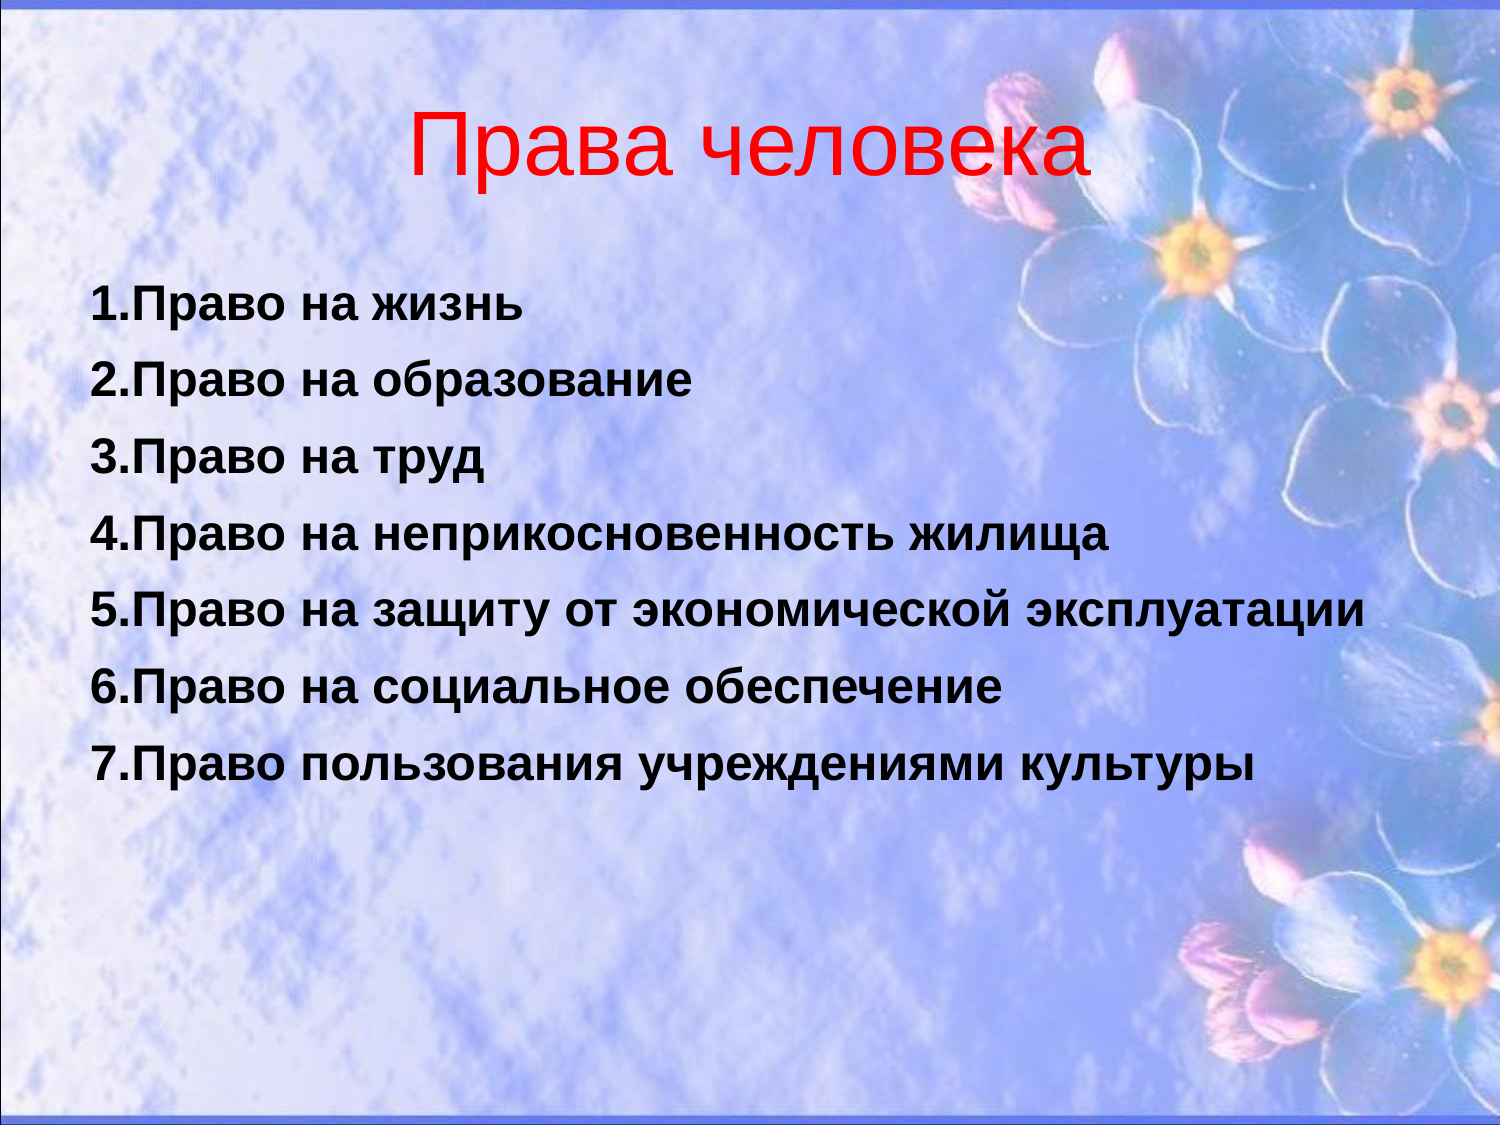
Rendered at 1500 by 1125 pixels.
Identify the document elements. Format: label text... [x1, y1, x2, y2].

list 1.Право на жизнь 2.Право на образование 3.Право на труд 4.Право на неприкосновенность жилища 5.Право на защиту от экономической эксплуатации 6.Право на социальное обеспечение 7.Право пользования учреждениями культуры [74, 262, 1425, 1005]
title Права человека [74, 20, 1425, 257]
picture [0, 0, 1500, 1125]
